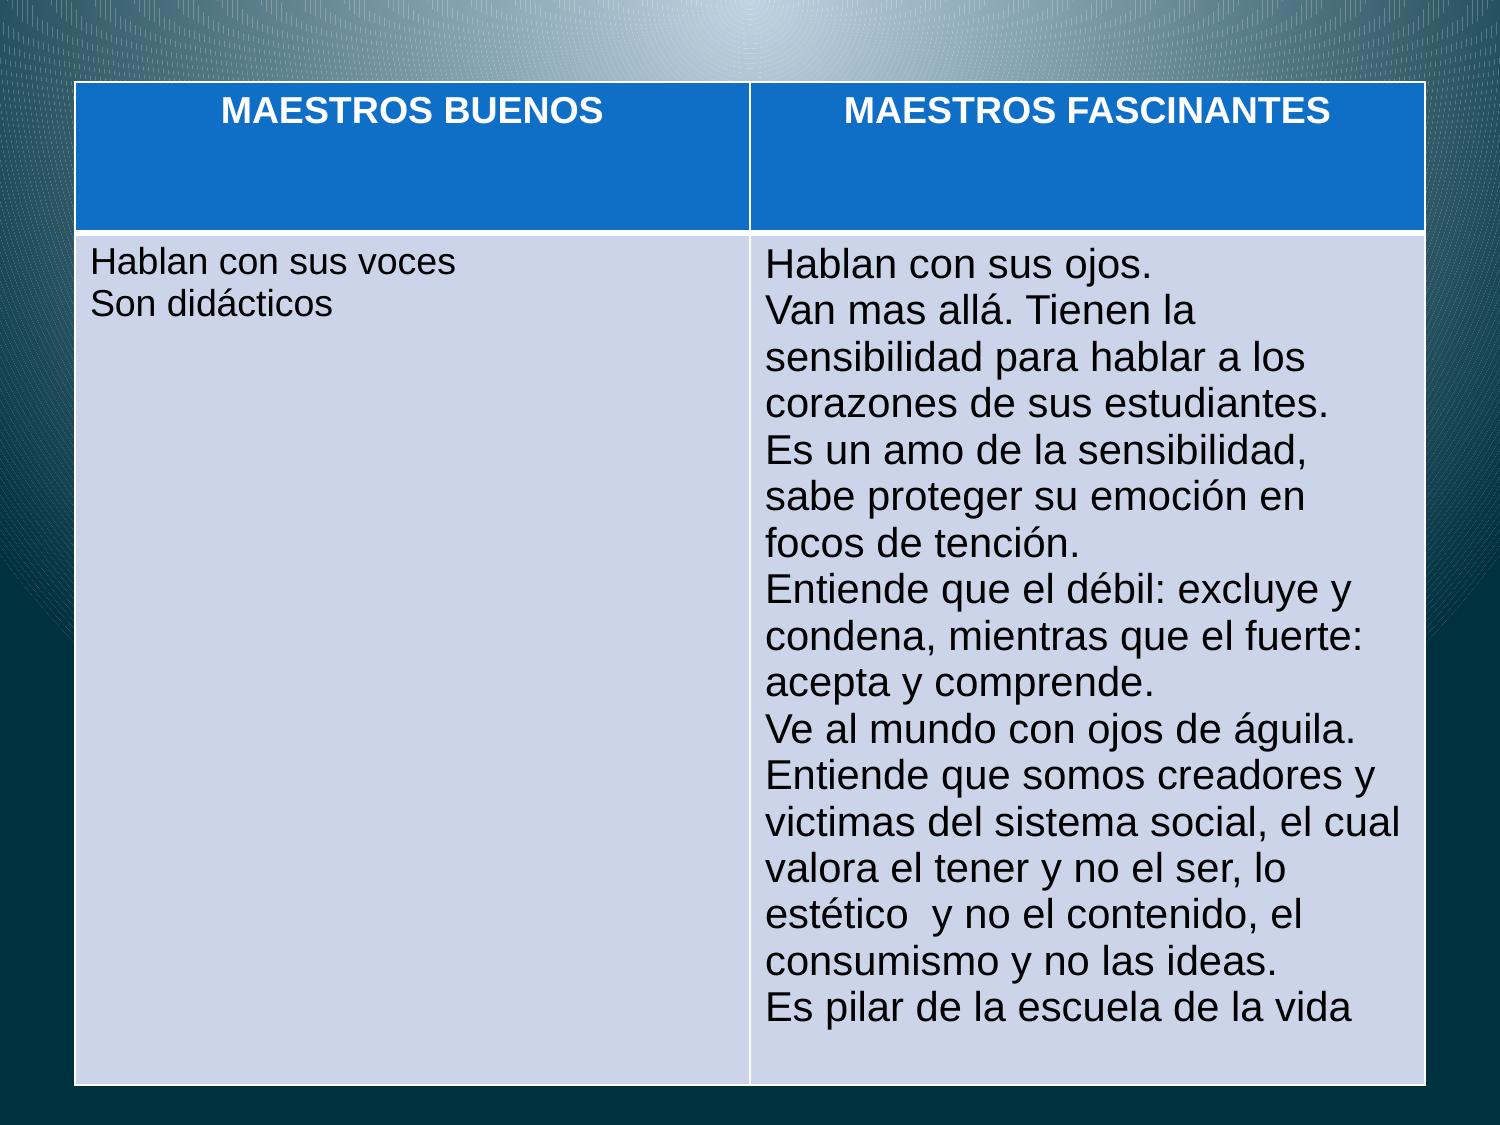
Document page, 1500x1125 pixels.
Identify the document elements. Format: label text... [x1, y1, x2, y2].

footer HUGO ALEX RIVAS MORA [512, 1042, 988, 1103]
table_cell Hablan con sus voces Son didácticos [76, 236, 749, 1084]
table_header MAESTROS BUENOS [76, 83, 749, 230]
table_header MAESTROS FASCINANTES [751, 83, 1424, 230]
table_cell Hablan con sus ojos. Van mas allá. Tienen la sensibilidad para hablar a los corazones de sus estudiantes. Es un amo de la sensibilidad, sabe proteger su emoción en focos de tención. Entiende que el débil: excluye y condena, mientras que el fuerte: acepta y comprende. Ve al mundo con ojos de águila. Entiende que somos creadores y victimas del sistema social, el cual valora el tener y no el ser, lo estético y no el contenido, el consumismo y no las ideas. Es pilar de la escuela de la vida [751, 236, 1424, 1084]
